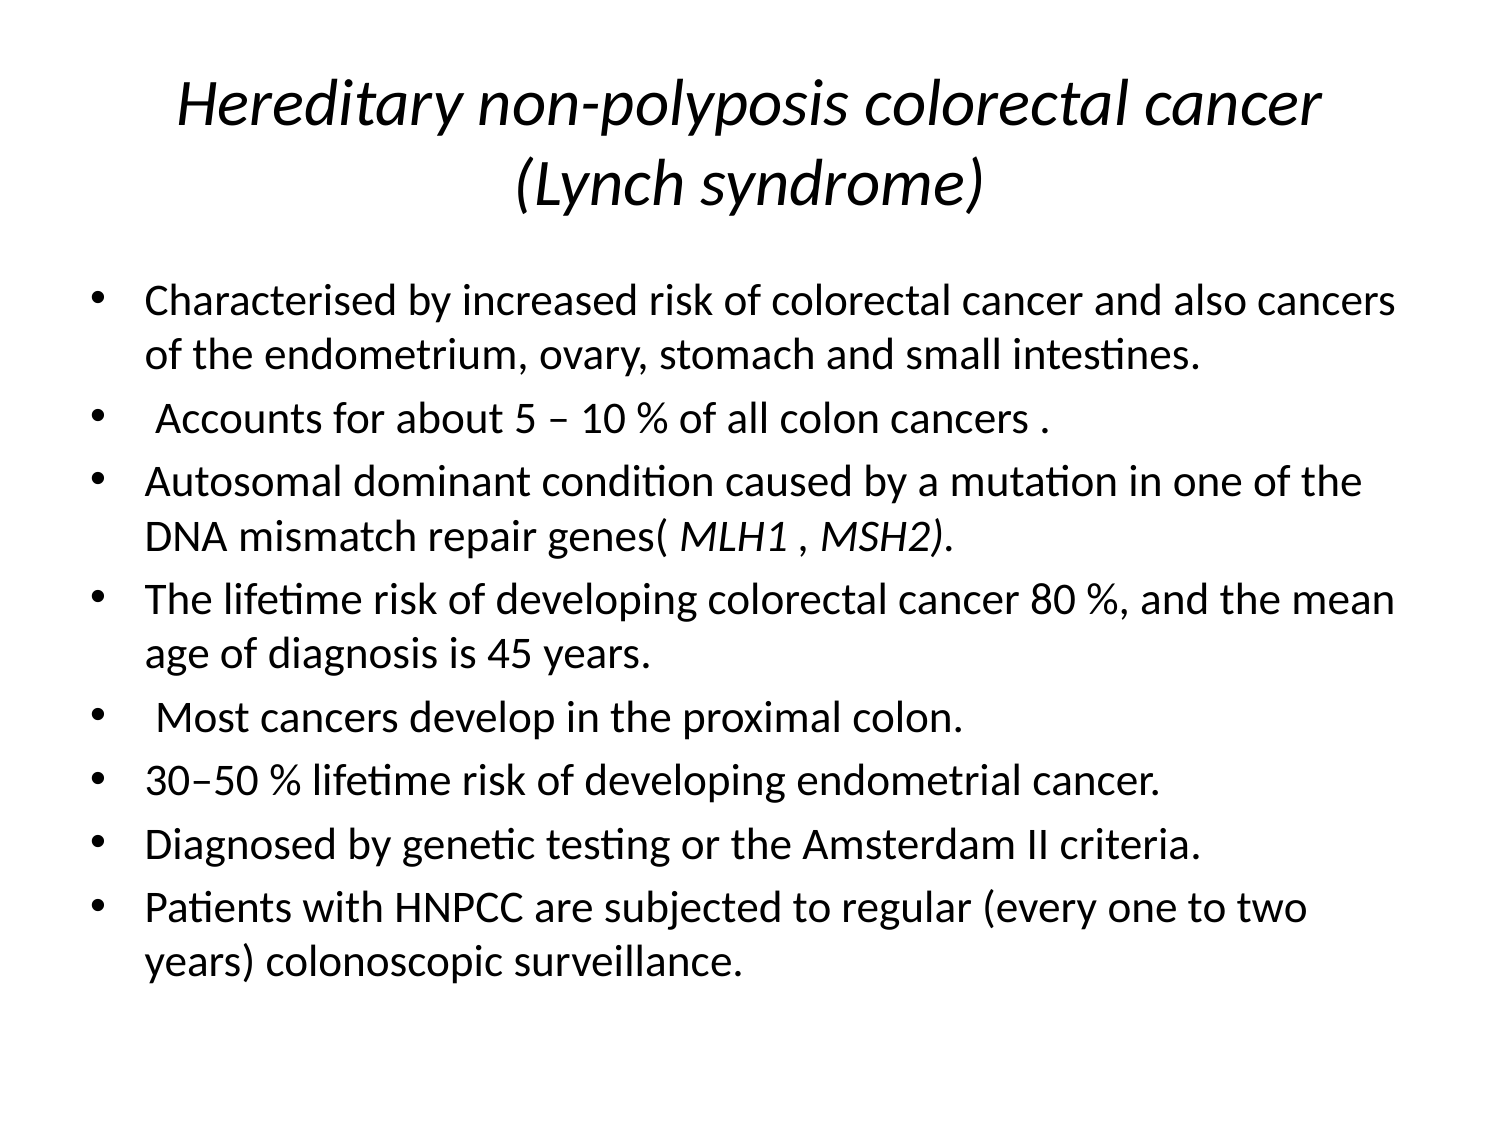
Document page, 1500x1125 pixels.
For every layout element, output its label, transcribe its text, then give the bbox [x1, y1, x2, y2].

list Characterised by increased risk of colorectal cancer and also cancers of the endometrium, ovary, stomach and small intestines. Accounts for about 5 – 10 % of all colon cancers . Autosomal dominant condition caused by a mutation in one of the DNA mismatch repair genes( MLH1 , MSH2). The lifetime risk of developing colorectal cancer 80 %, and the mean age of diagnosis is 45 years. Most cancers develop in the proximal colon. 30–50 % lifetime risk of developing endometrial cancer. Diagnosed by genetic testing or the Amsterdam II criteria. Patients with HNPCC are subjected to regular (every one to two years) colonoscopic surveillance. [75, 262, 1425, 1005]
title Hereditary non-polyposis colorectal cancer (Lynch syndrome) [75, 45, 1425, 233]
